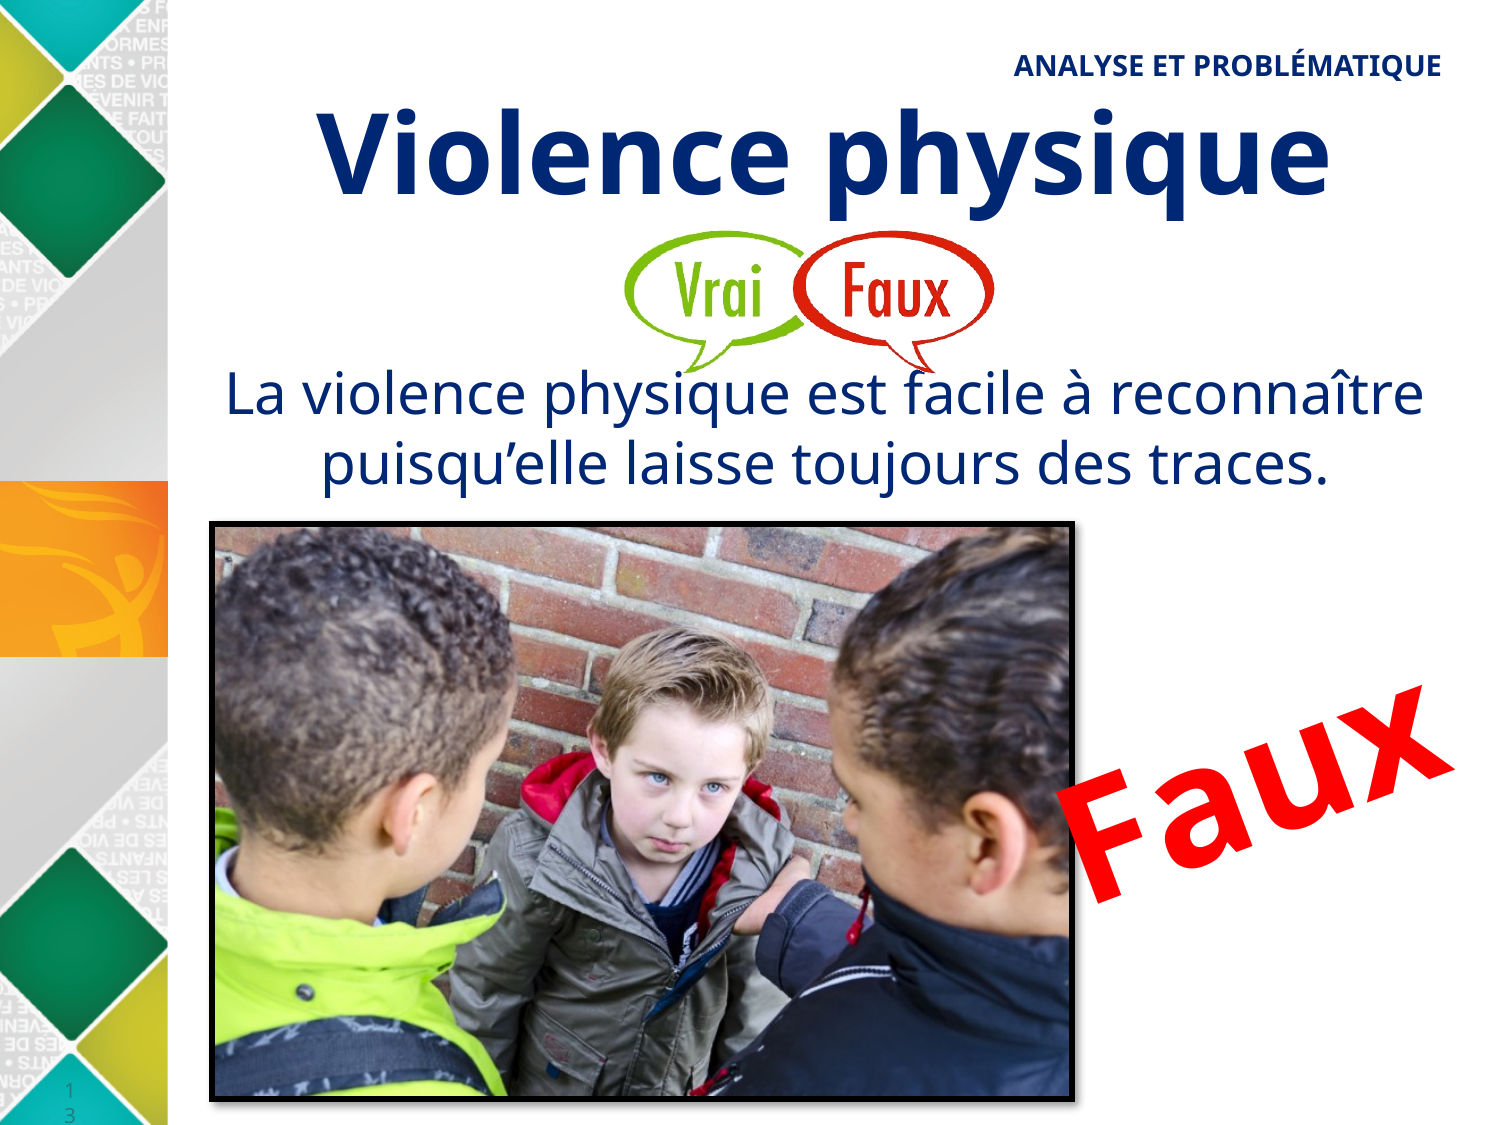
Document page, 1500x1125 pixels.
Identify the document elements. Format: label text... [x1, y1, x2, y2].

picture [215, 526, 1070, 1096]
text_box Faux [1074, 510, 1500, 1013]
list La violence physique est facile à reconnaître puisqu’elle laisse toujours des traces. [172, 267, 1500, 1035]
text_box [0, 0, 168, 1125]
text_box ANALYSE ET PROBLÉMATIQUE [986, 39, 1471, 90]
picture [608, 207, 1009, 392]
title Violence physique [172, 56, 1500, 244]
